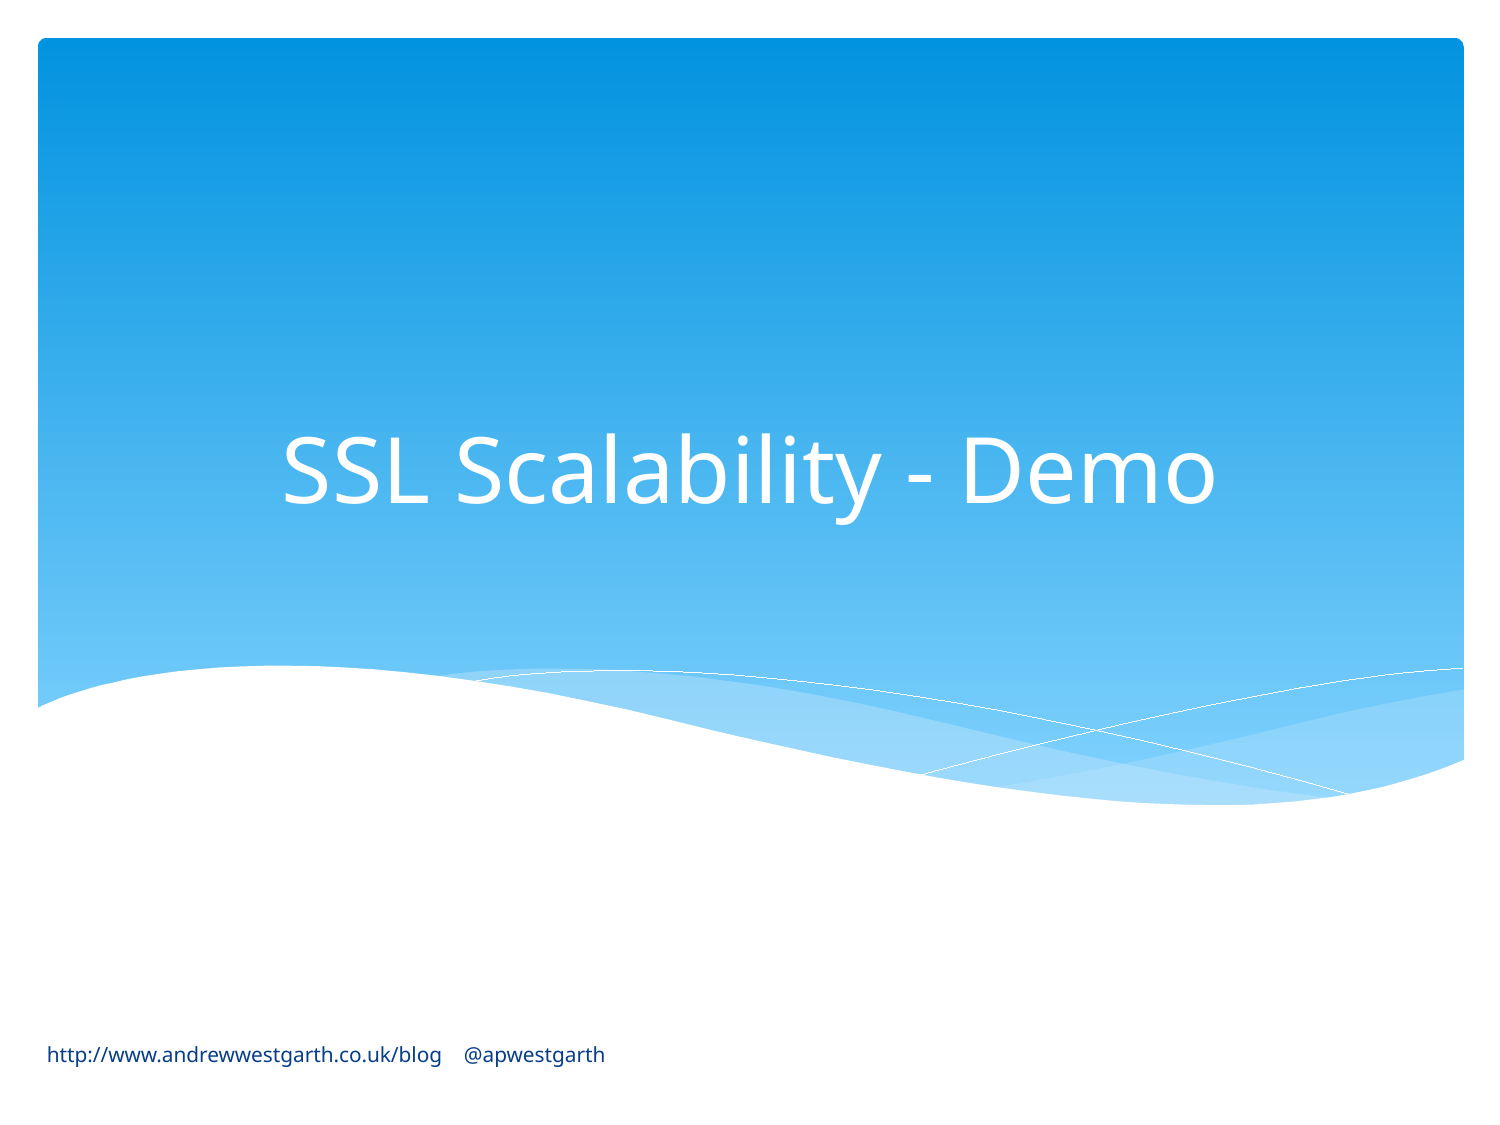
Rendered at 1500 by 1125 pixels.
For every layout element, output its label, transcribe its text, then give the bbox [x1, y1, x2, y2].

footer http://www.andrewwestgarth.co.uk/blog @apwestgarth [31, 1025, 653, 1086]
title SSL Scalability - Demo [113, 404, 1389, 655]
